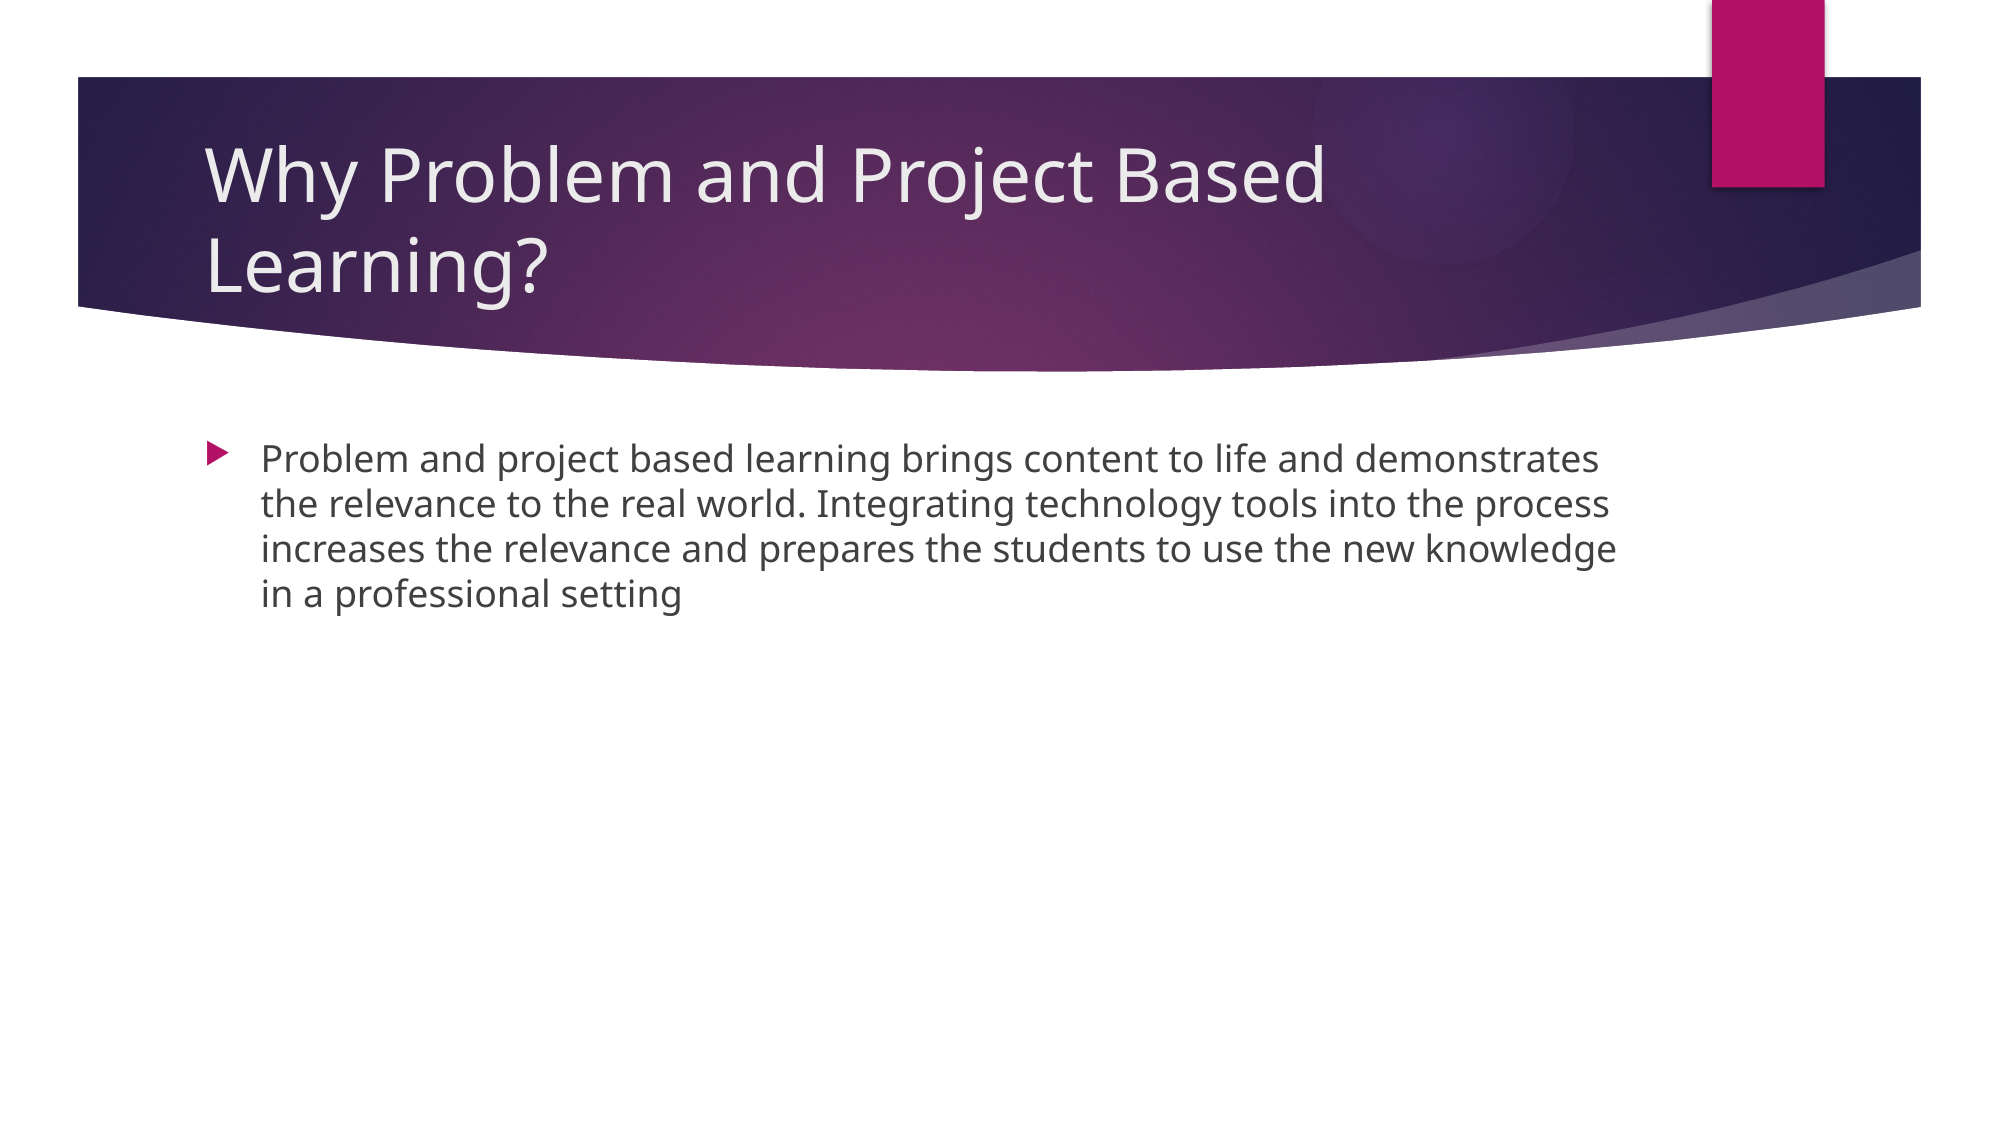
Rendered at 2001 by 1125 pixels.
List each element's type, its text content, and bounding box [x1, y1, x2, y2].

title Why Problem and Project Based Learning? [189, 159, 1627, 276]
list Problem and project based learning brings content to life and demonstrates the relevance to the real world. Integrating technology tools into the process increases the relevance and prepares the students to use the new knowledge in a professional setting [189, 427, 1638, 988]
